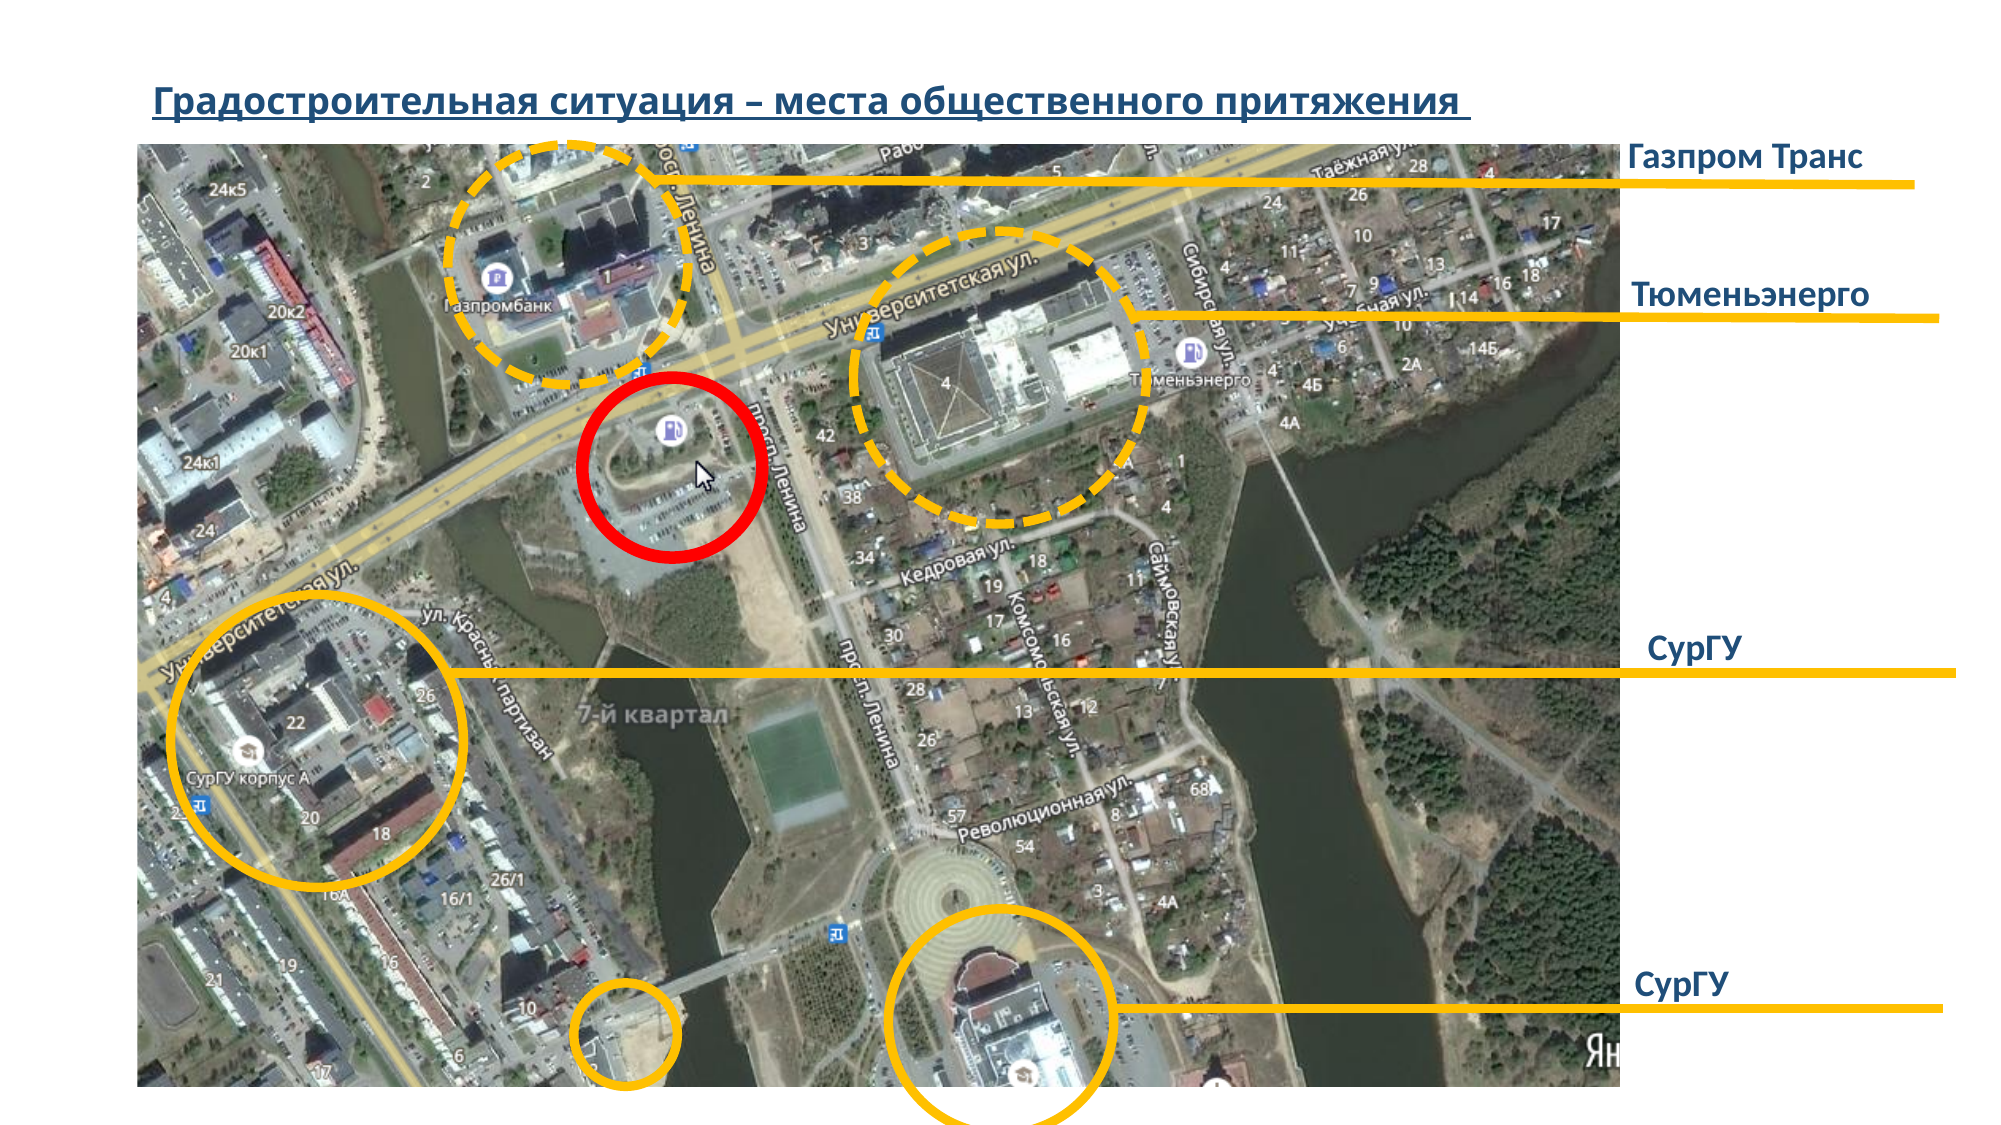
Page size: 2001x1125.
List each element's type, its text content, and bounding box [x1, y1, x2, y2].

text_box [1136, 315, 1940, 319]
text_box Газпром Транс [1613, 123, 1981, 229]
text_box Тюменьэнерго [1620, 261, 1984, 366]
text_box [652, 179, 1915, 185]
picture [137, 144, 1620, 1087]
text_box СурГУ [1633, 615, 2000, 721]
text_box СурГУ [1620, 951, 1987, 1056]
title Градостроительная ситуация – места общественного притяжения [137, 59, 1863, 144]
text_box [908, 1087, 1094, 1125]
